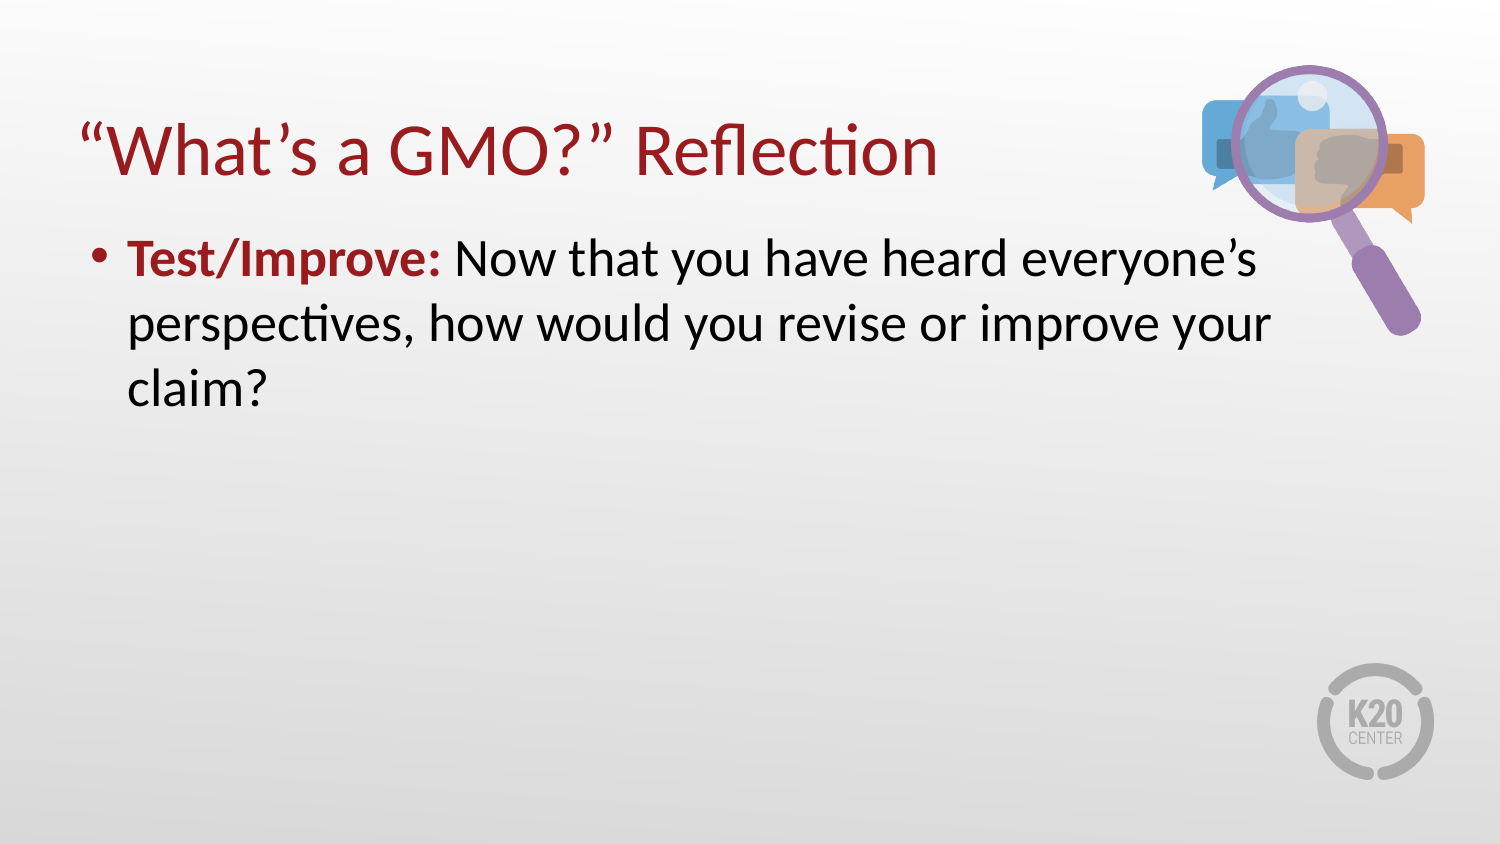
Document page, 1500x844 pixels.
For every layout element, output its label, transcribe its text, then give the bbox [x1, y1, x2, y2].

picture [1300, 646, 1451, 797]
picture [1201, 65, 1426, 337]
title “What’s a GMO?” Reflection [75, 50, 1425, 191]
list Test/Improve: Now that you have heard everyone’s perspectives, how would you revise or improve your claim? [75, 214, 1425, 779]
